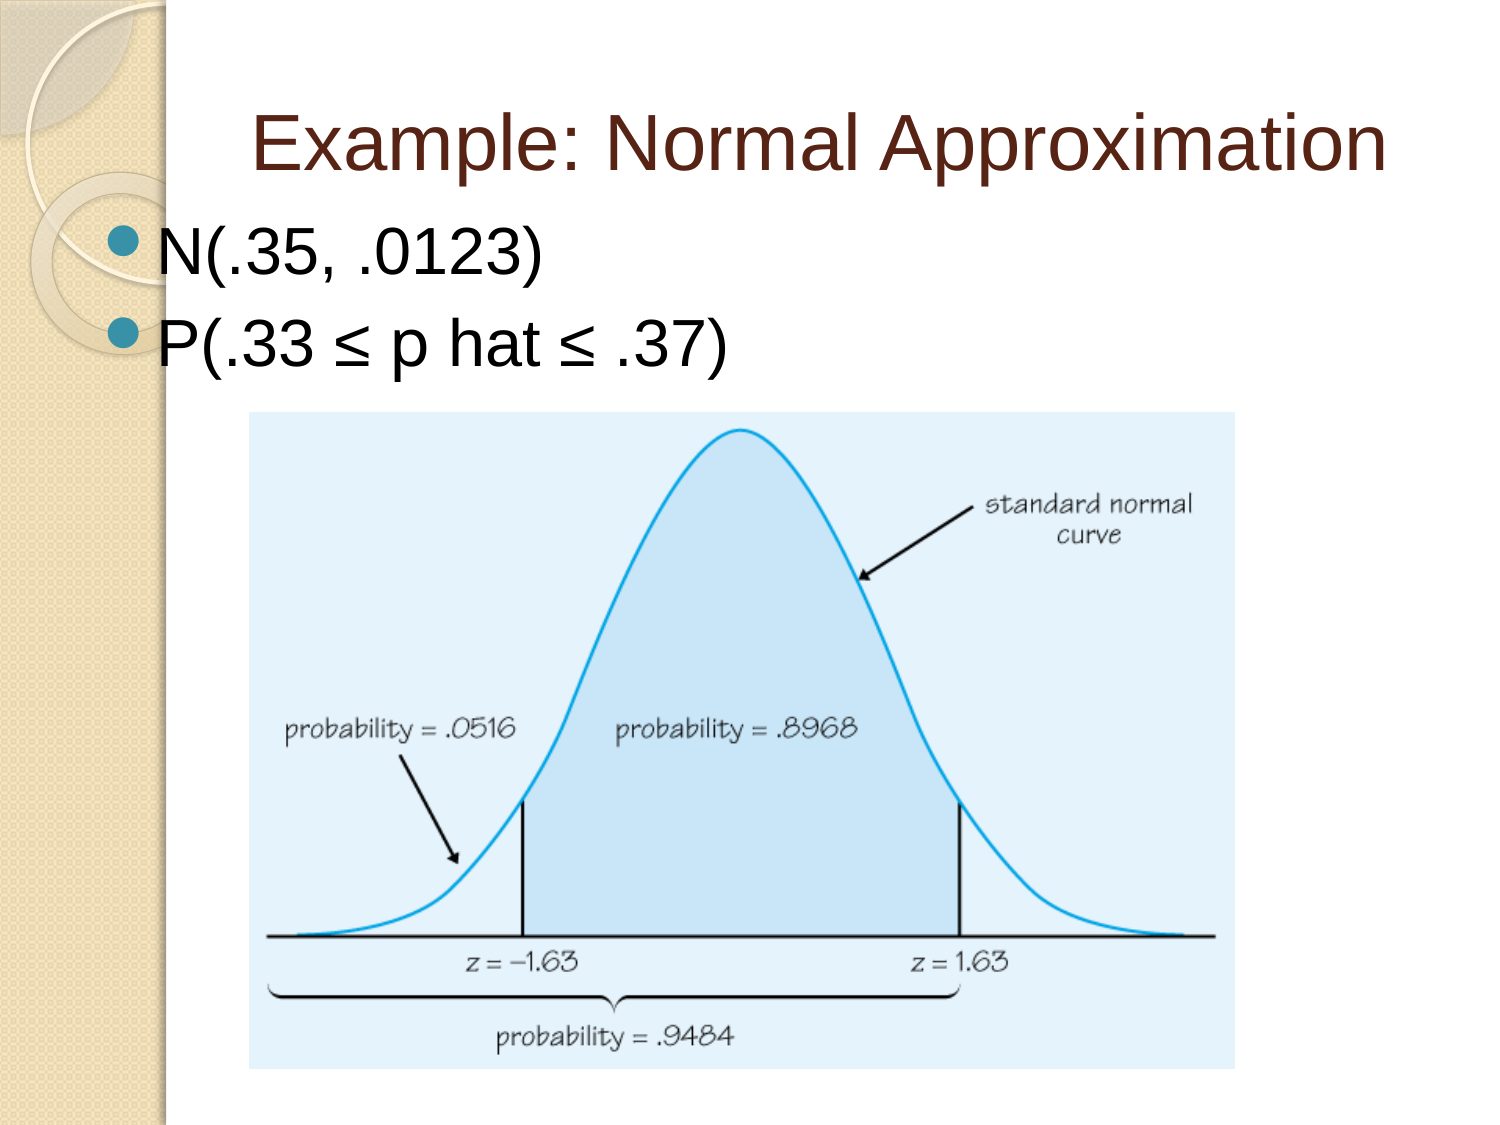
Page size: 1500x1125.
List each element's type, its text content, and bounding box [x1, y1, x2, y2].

list N(.35, .0123) P(.33 ≤ p hat ≤ .37) [75, 200, 1425, 1005]
picture [249, 412, 1235, 1069]
title Example: Normal Approximation [235, 45, 1466, 233]
